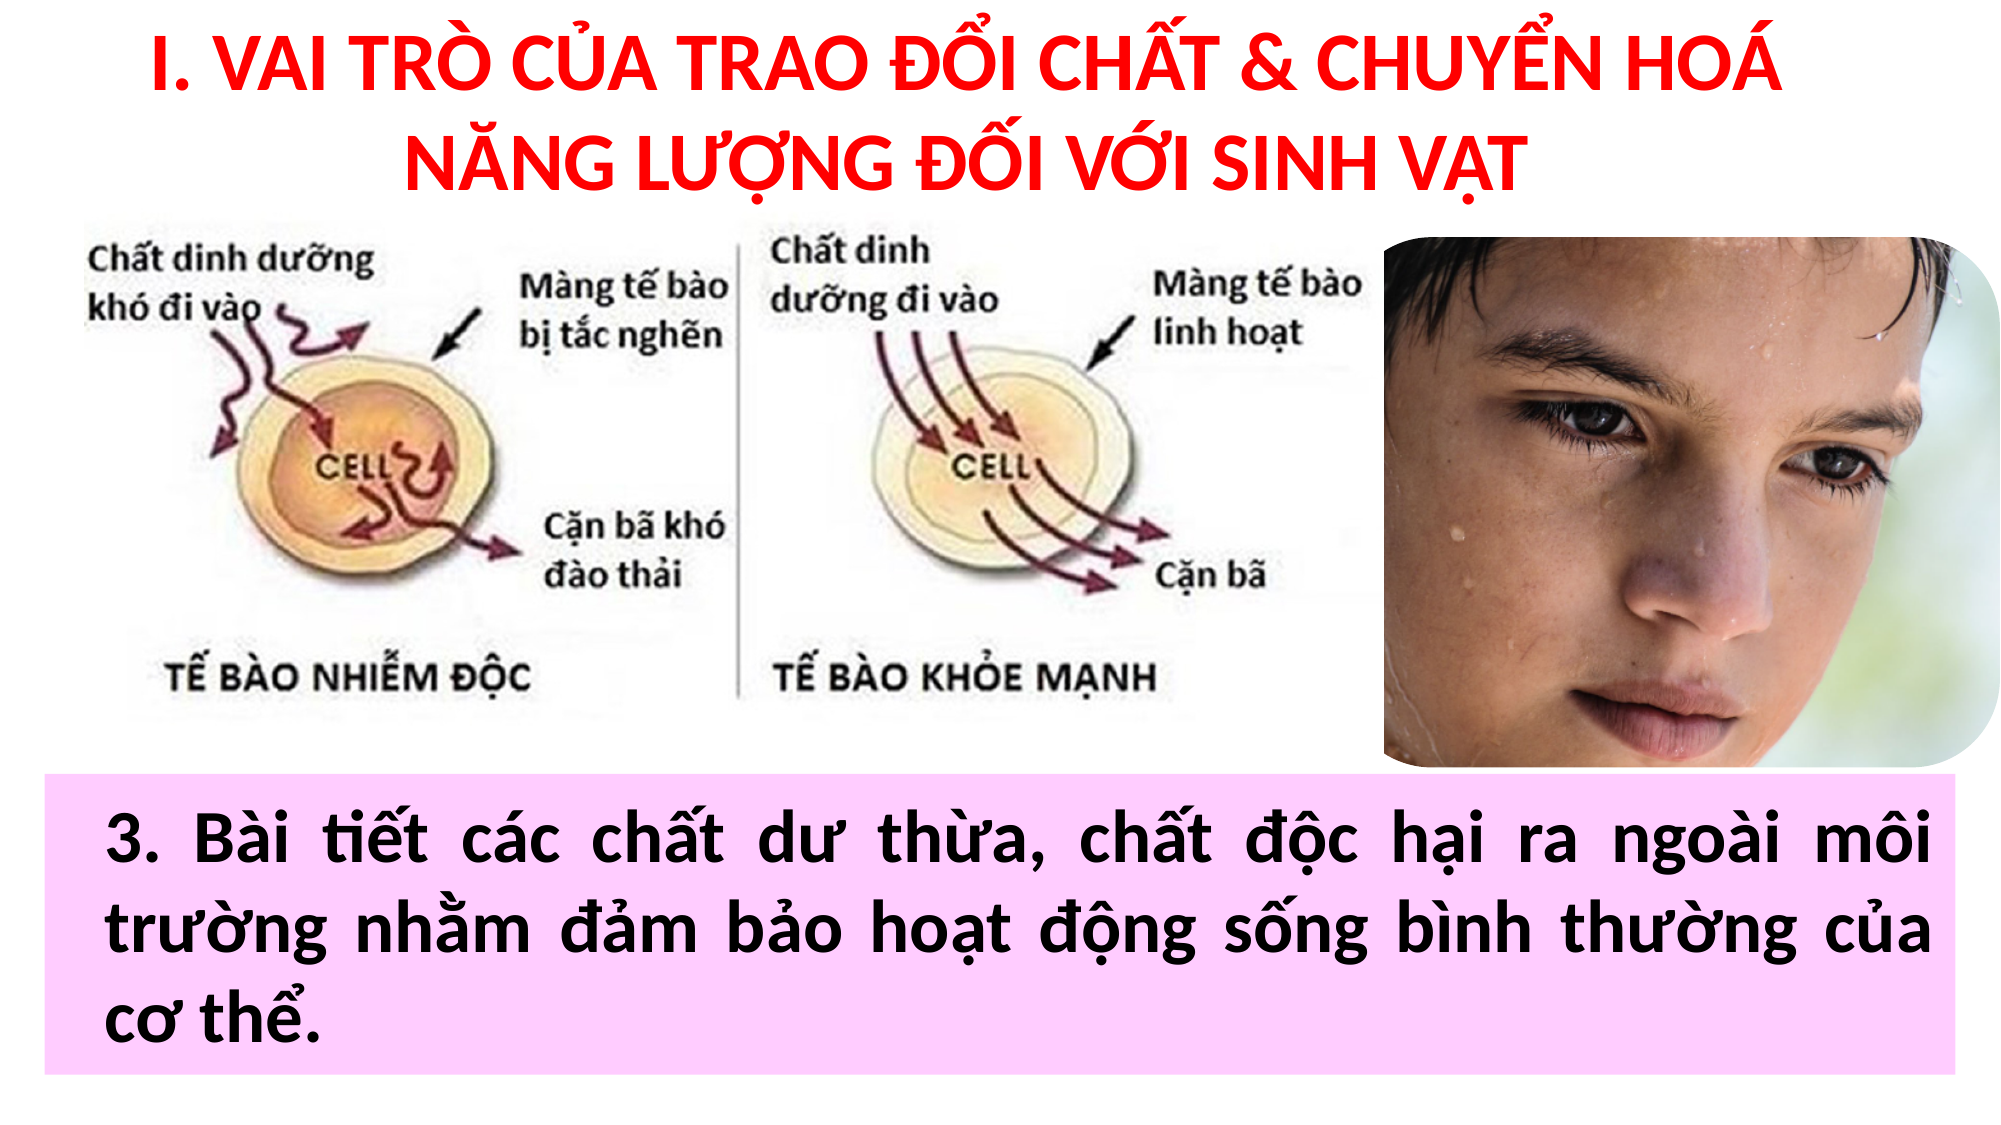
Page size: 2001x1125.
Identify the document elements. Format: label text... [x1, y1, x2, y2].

text_box [44, 773, 1956, 1075]
text_box 3. Bài tiết các chất dư thừa, chất độc hại ra ngoài môi trường nhằm đảm bảo hoạt động sống bình thường của cơ thể. [84, 780, 1956, 1066]
picture [83, 130, 2000, 768]
text_box I. VAI TRÒ CỦA TRAO ĐỔI CHẤT & CHUYỂN HOÁ NĂNG LƯỢNG ĐỐI VỚI SINH VẬT [46, 0, 1888, 215]
